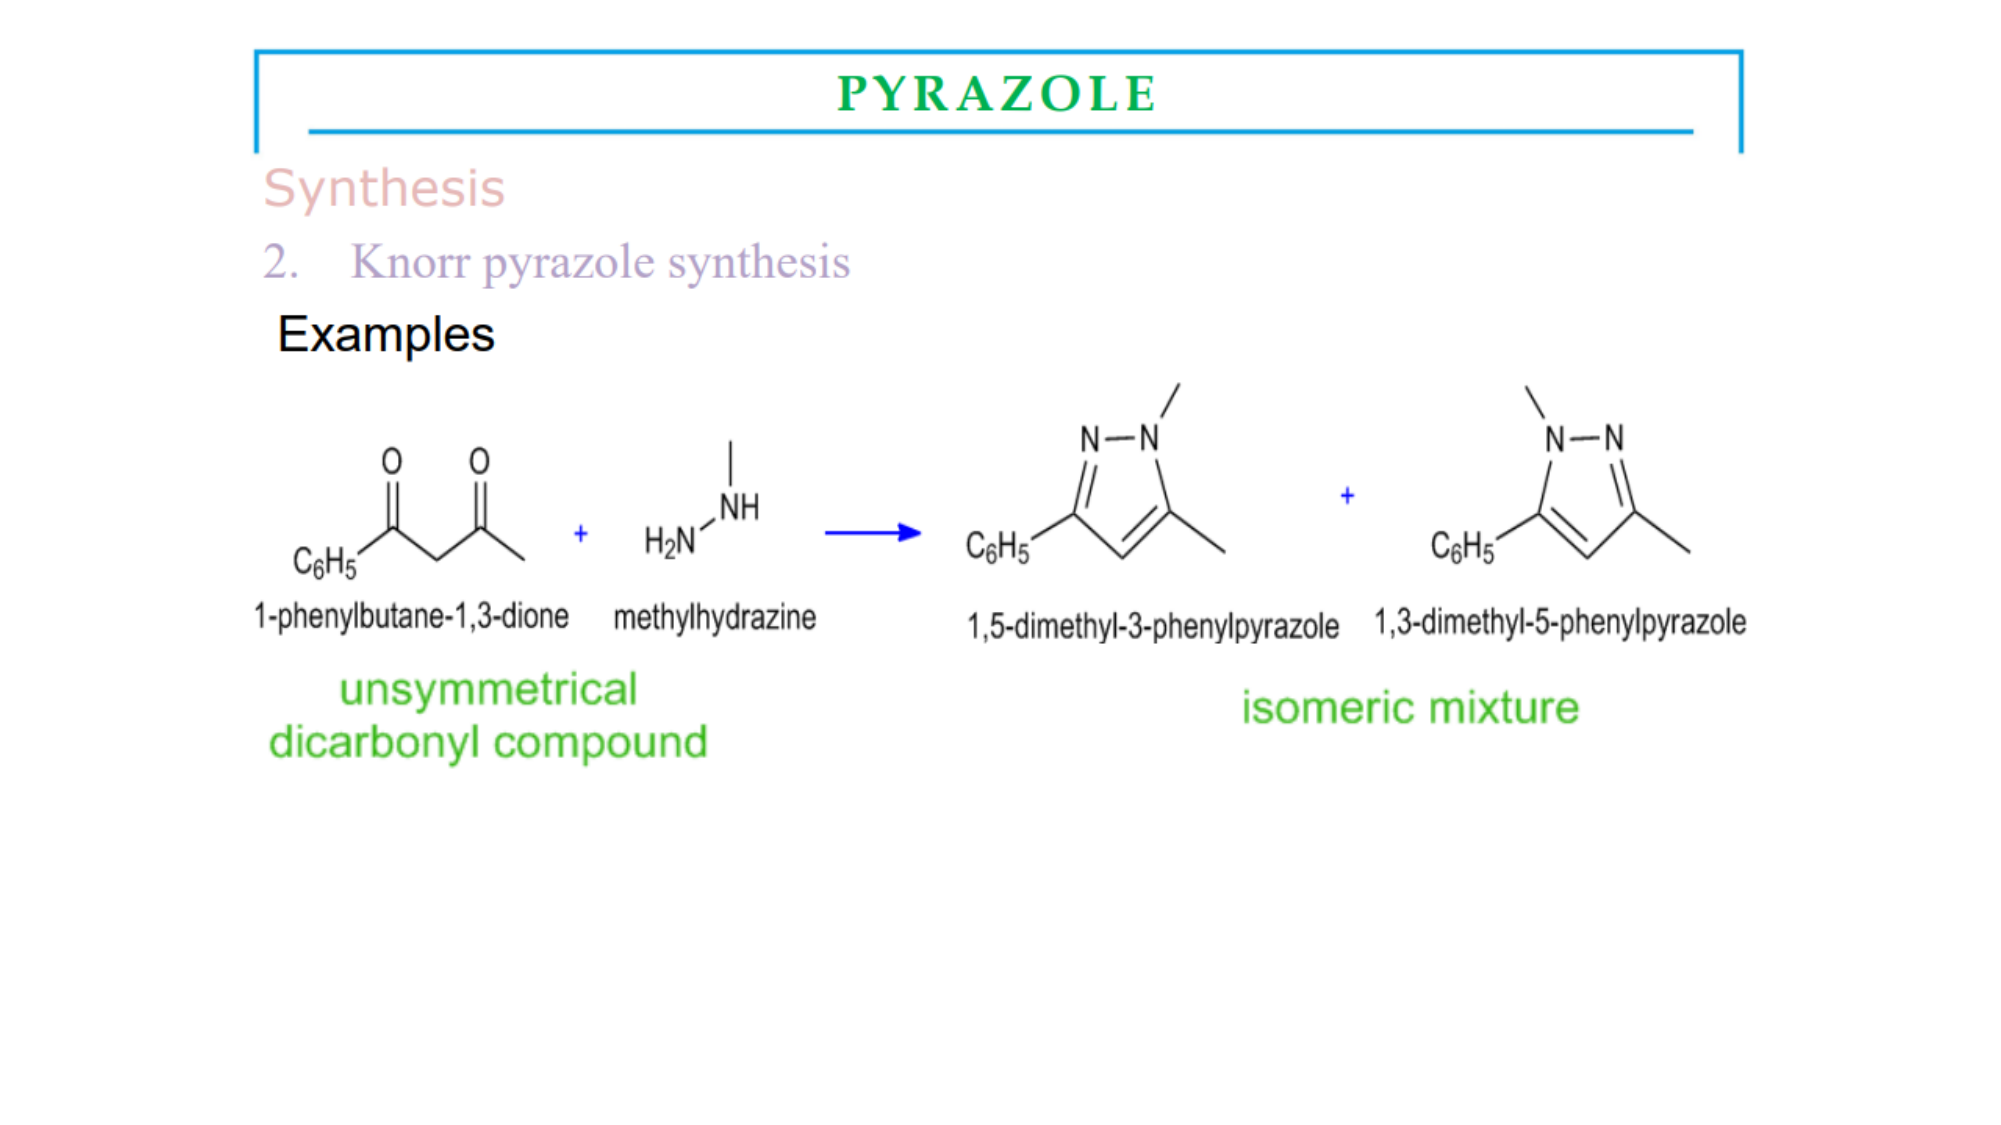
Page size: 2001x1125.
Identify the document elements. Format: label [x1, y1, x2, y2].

picture [250, 45, 1750, 1080]
